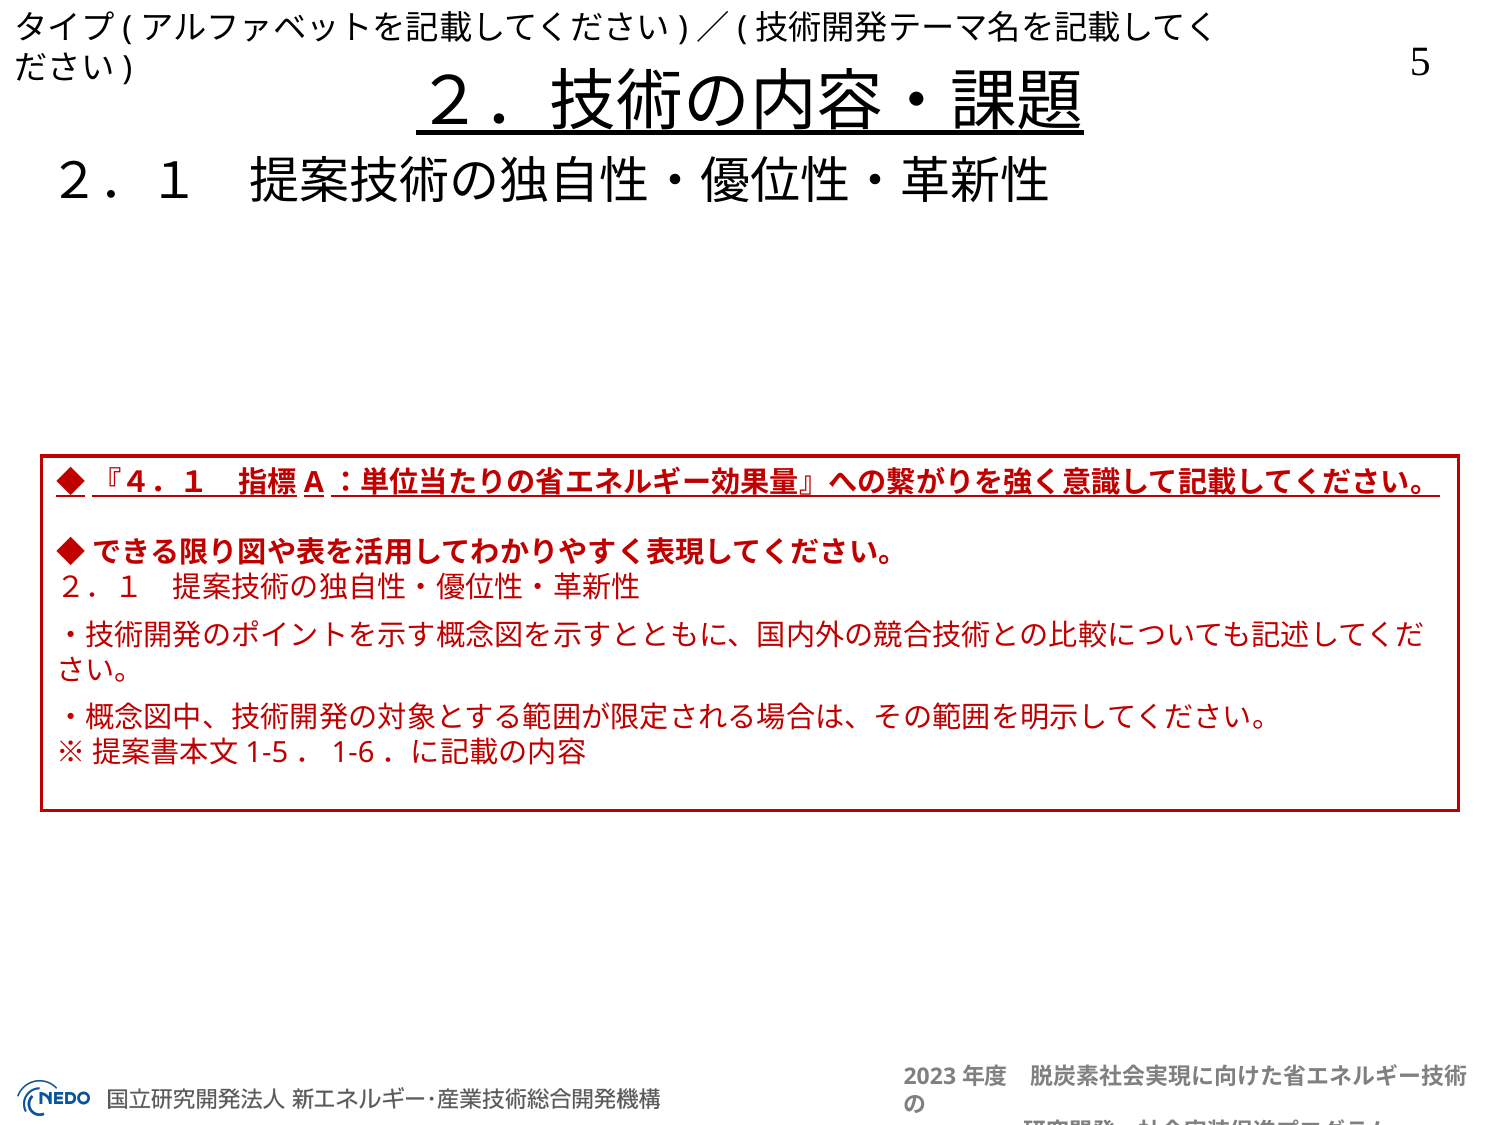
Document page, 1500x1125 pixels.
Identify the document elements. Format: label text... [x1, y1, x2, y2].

text_box ２．１ 提案技術の独自性・優位性・革新性 [35, 141, 1333, 337]
text_box ◆『４．１ 指標A：単位当たりの省エネルギー効果量』への繋がりを強く意識して記載してください。 ◆できる限り図や表を活用してわかりやすく表現してください。 ２．１ 提案技術の独自性・優位性・革新性 ・技術開発のポイントを示す概念図を示すとともに、国内外の競合技術との比較についても記述してください。 ・概念図中、技術開発の対象とする範囲が限定される場合は、その範囲を明示してください。 ※提案書本文1-5．1-6．に記載の内容 [41, 456, 1459, 811]
picture [17, 1080, 90, 1116]
title ２．技術の内容・課題 [112, 50, 1388, 156]
